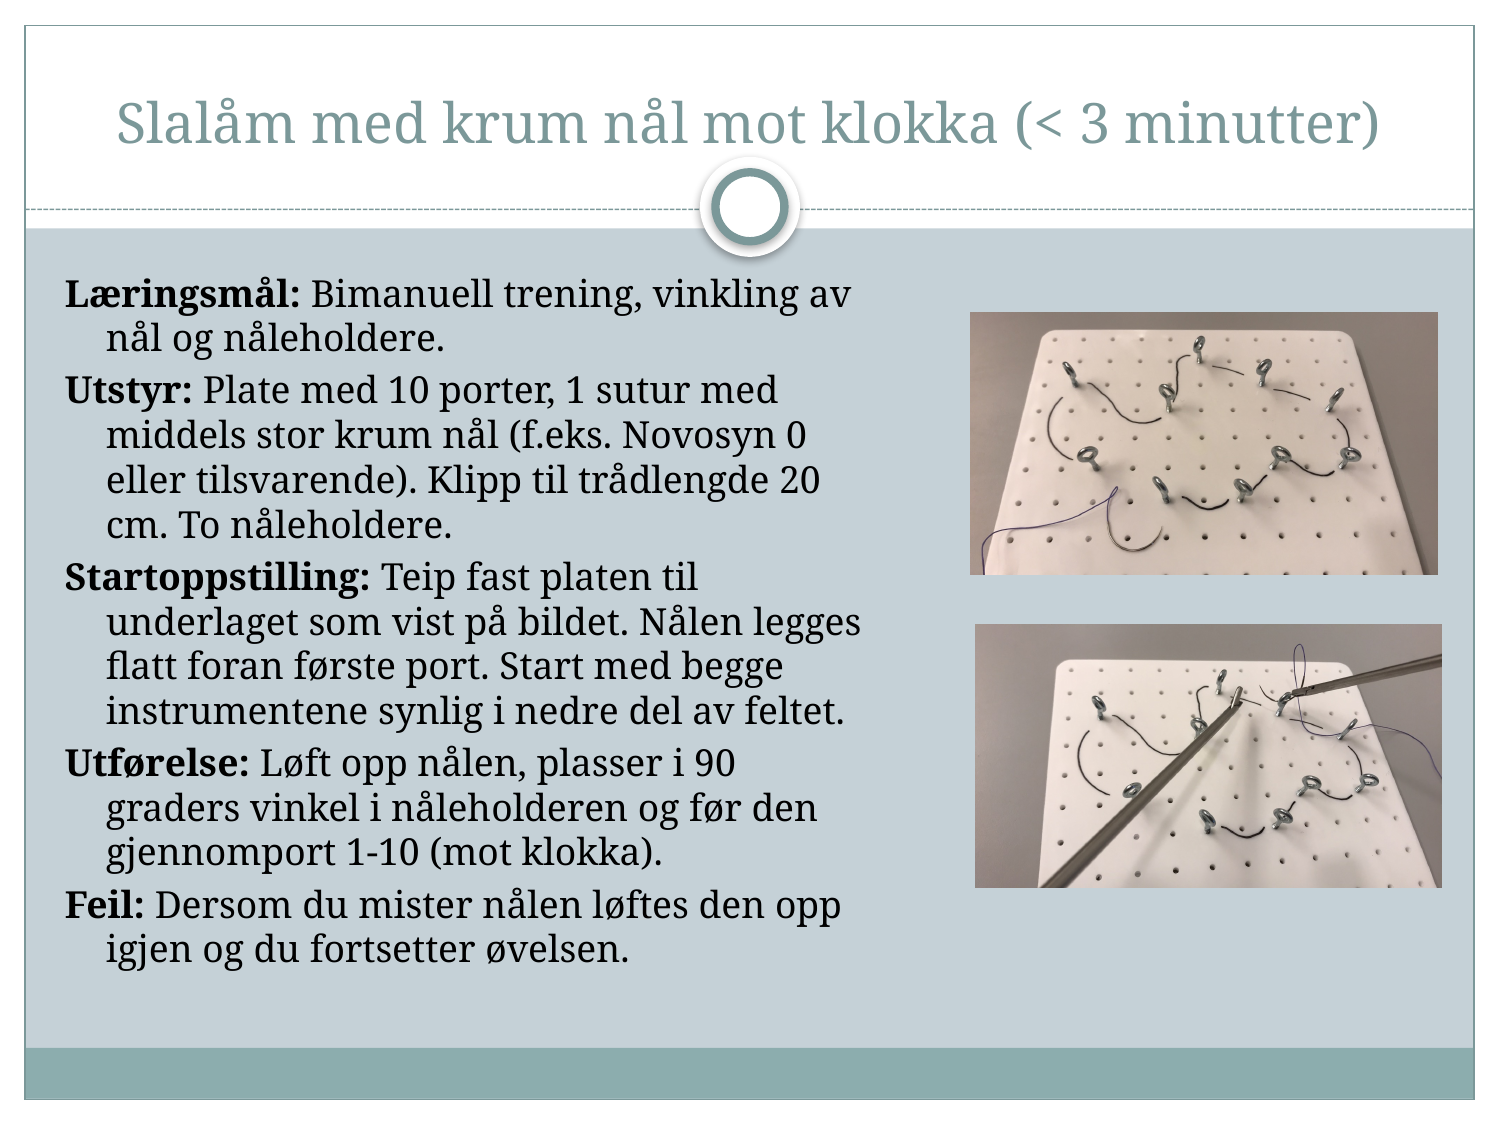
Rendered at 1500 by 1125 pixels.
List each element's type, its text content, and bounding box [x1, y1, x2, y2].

picture [970, 312, 1438, 576]
picture [974, 624, 1443, 888]
list Læringsmål: Bimanuell trening, vinkling av nål og nåleholdere. Utstyr: Plate med 10 porter, 1 sutur med middels stor krum nål (f.eks. Novosyn 0 eller tilsvarende). Klipp til trådlengde 20 cm. To nåleholdere. Startoppstilling: Teip fast platen til underlaget som vist på bildet. Nålen legges flatt foran første port. Start med begge instrumentene synlig i nedre del av feltet. Utførelse: Løft opp nålen, plasser i 90 graders vinkel i nåleholderen og før den gjennomport 1-10 (mot klokka). Feil: Dersom du mister nålen løftes den opp igjen og du fortsetter øvelsen. [50, 262, 888, 1013]
title Slalåm med krum nål mot klokka (< 3 minutter) [49, 37, 1450, 162]
